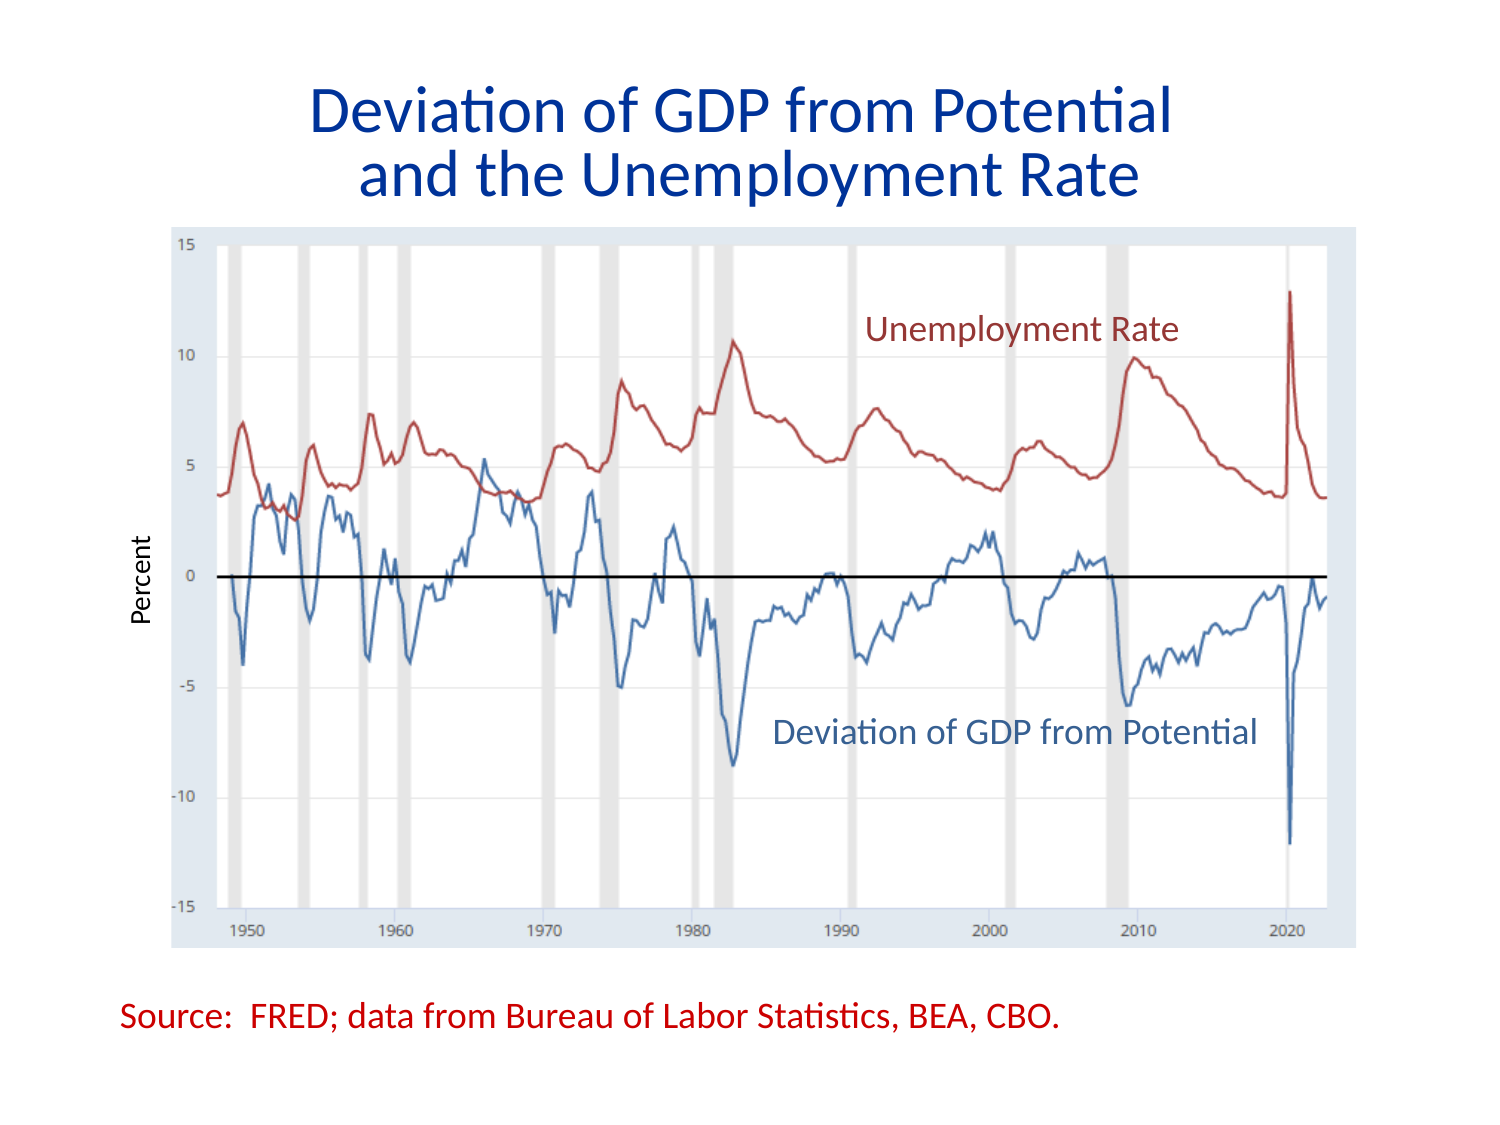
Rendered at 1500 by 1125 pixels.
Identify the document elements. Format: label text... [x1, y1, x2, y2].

text_box Source: FRED; data from Bureau of Labor Statistics, BEA, CBO. [104, 983, 1410, 1044]
text_box Percent [113, 421, 164, 641]
picture [170, 227, 1357, 948]
text_box [104, 187, 1395, 248]
text_box Deviation of GDP from Potential and the Unemployment Rate [104, 74, 1395, 187]
